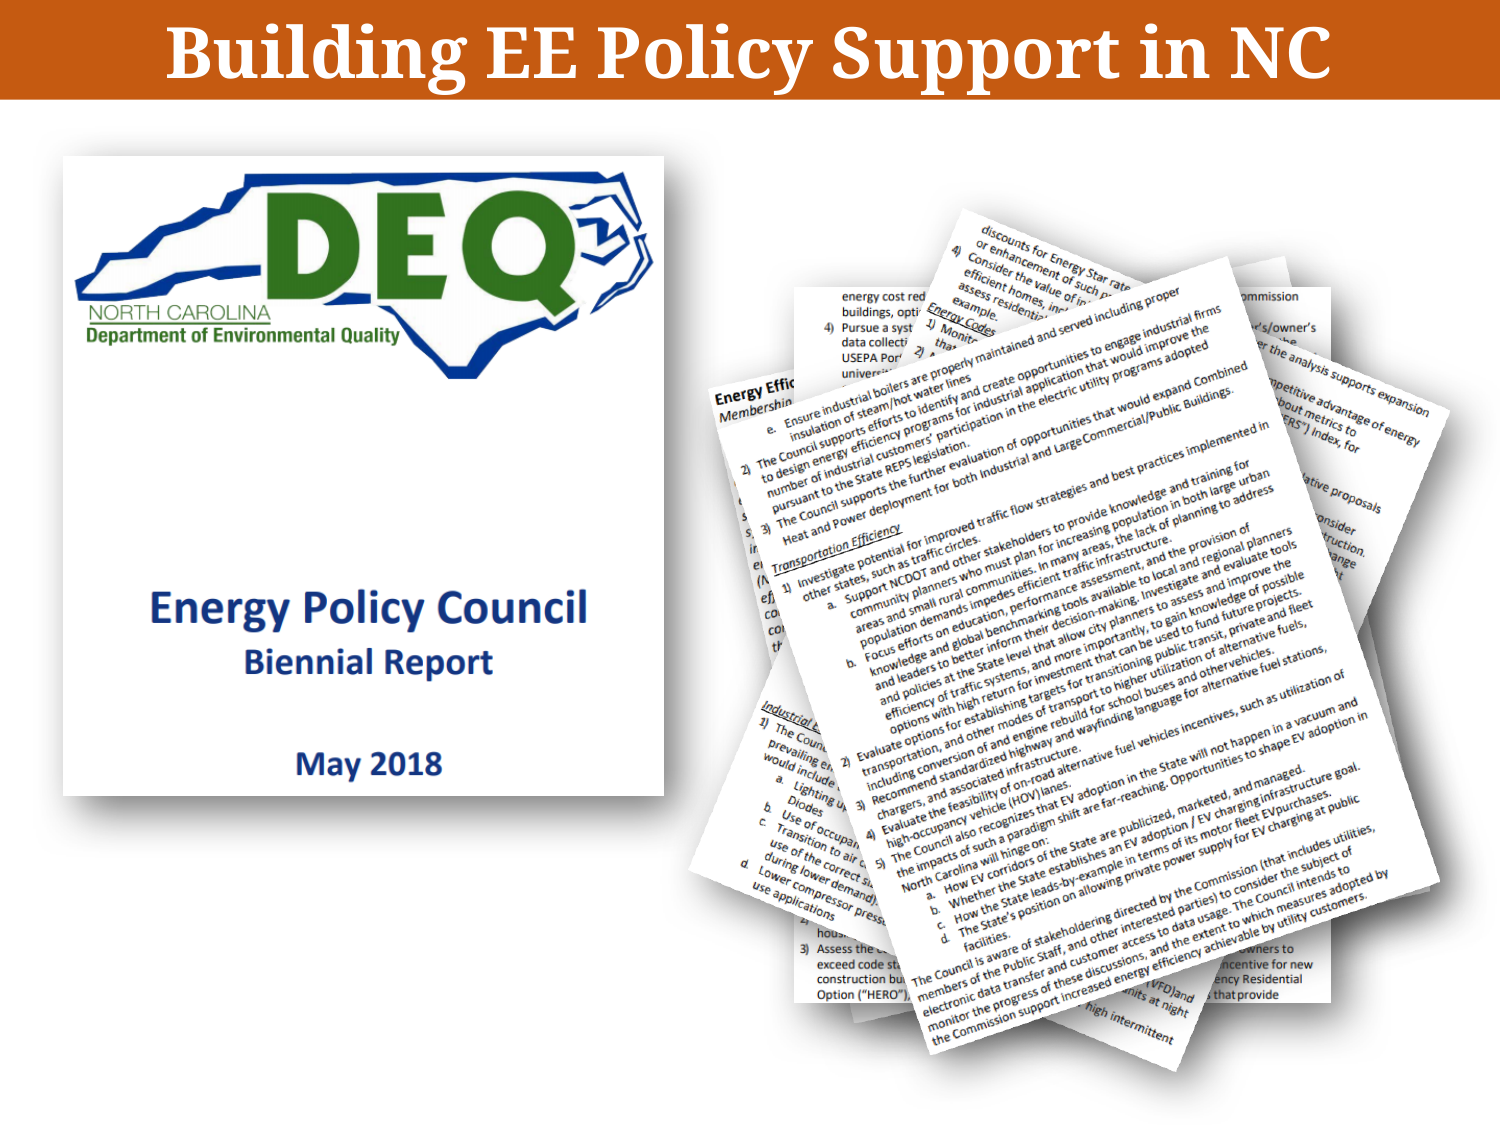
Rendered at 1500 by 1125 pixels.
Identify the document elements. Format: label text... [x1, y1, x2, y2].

picture [772, 280, 1364, 1004]
picture [63, 156, 664, 796]
text_box Building EE Policy Support in NC [0, 0, 1500, 100]
